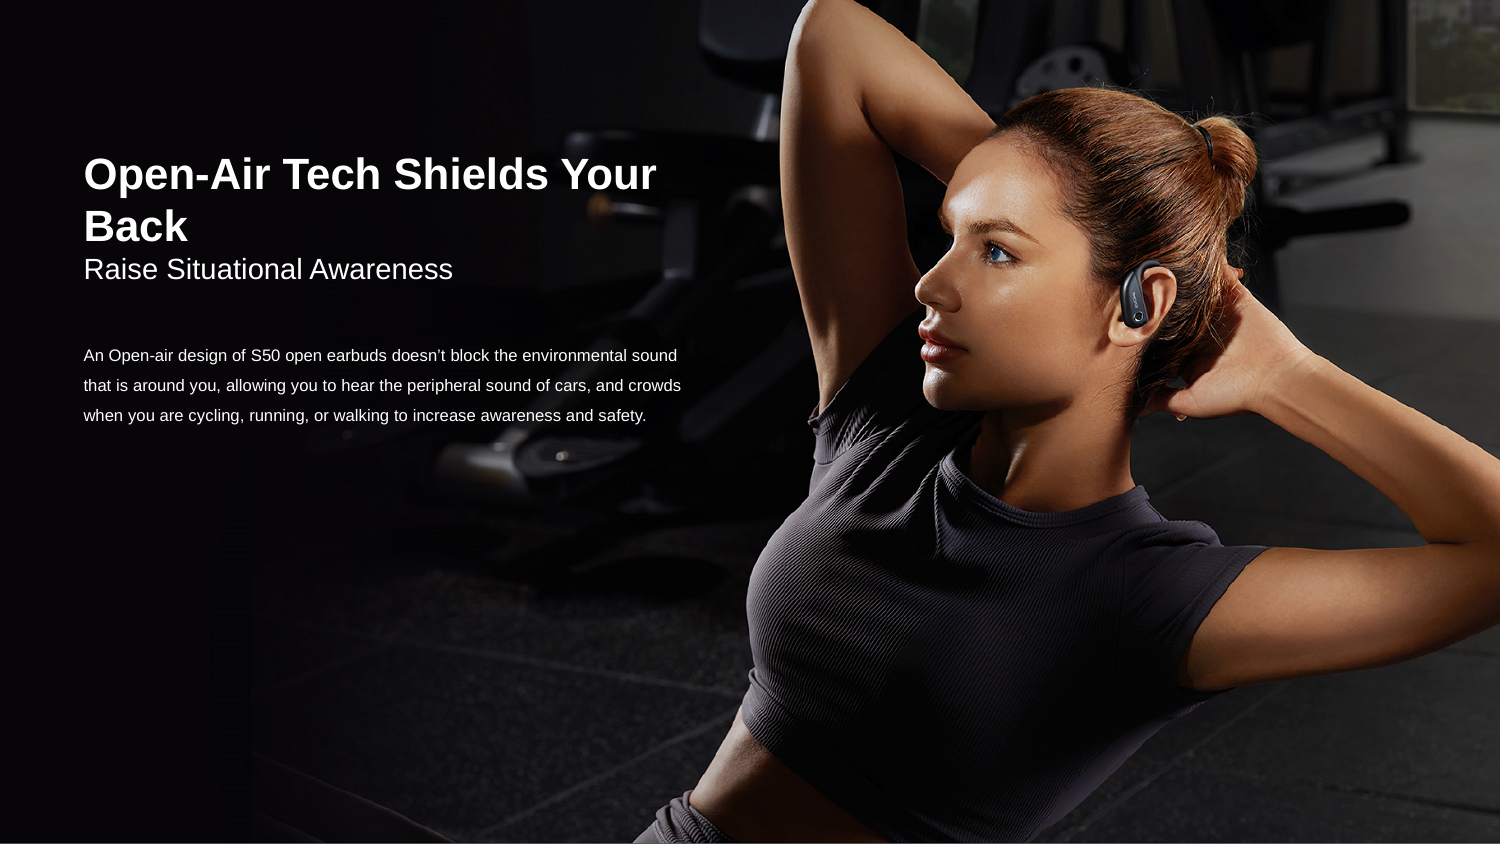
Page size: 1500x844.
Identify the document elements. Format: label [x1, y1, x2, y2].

text_box [71, 139, 724, 434]
picture [0, 0, 1500, 844]
